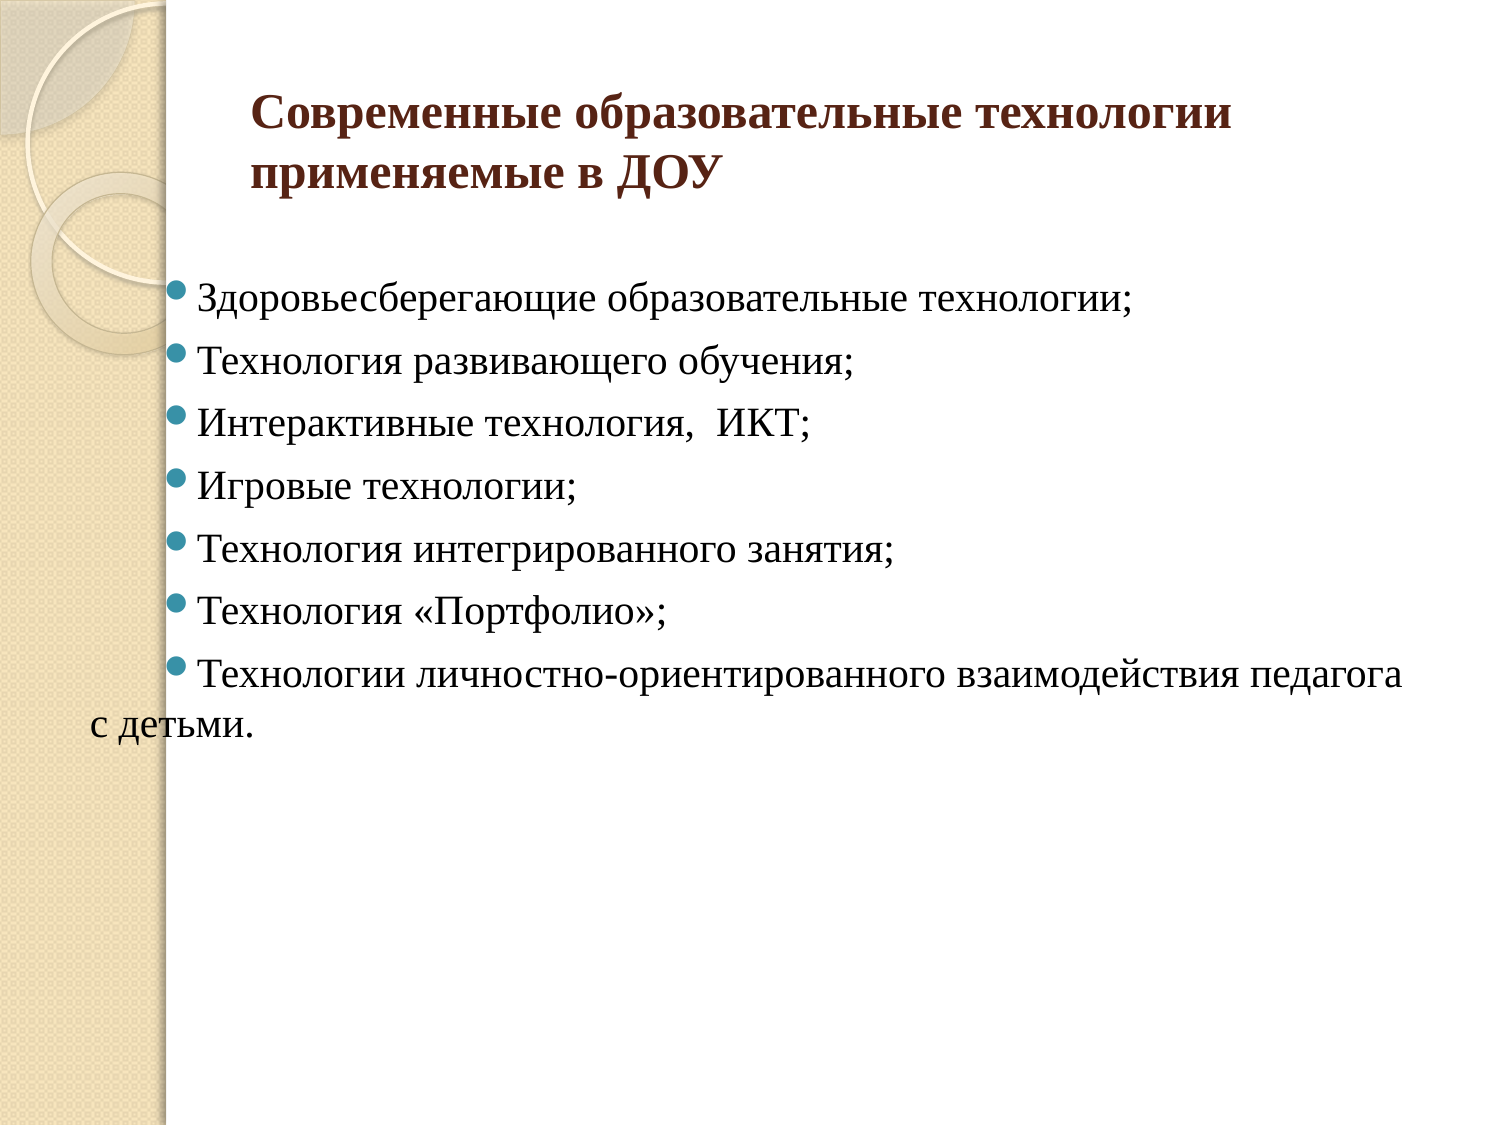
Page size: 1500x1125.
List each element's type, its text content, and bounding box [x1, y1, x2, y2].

title Современные образовательные технологии применяемые в ДОУ [235, 45, 1466, 233]
list Здоровьесберегающие образовательные технологии; Технология развивающего обучения; Интерактивные технология, ИКТ; Игровые технологии; Технология интегрированного занятия; Технология «Портфолио»; Технологии личностно-ориентированного взаимодействия педагога с детьми. [75, 262, 1425, 950]
